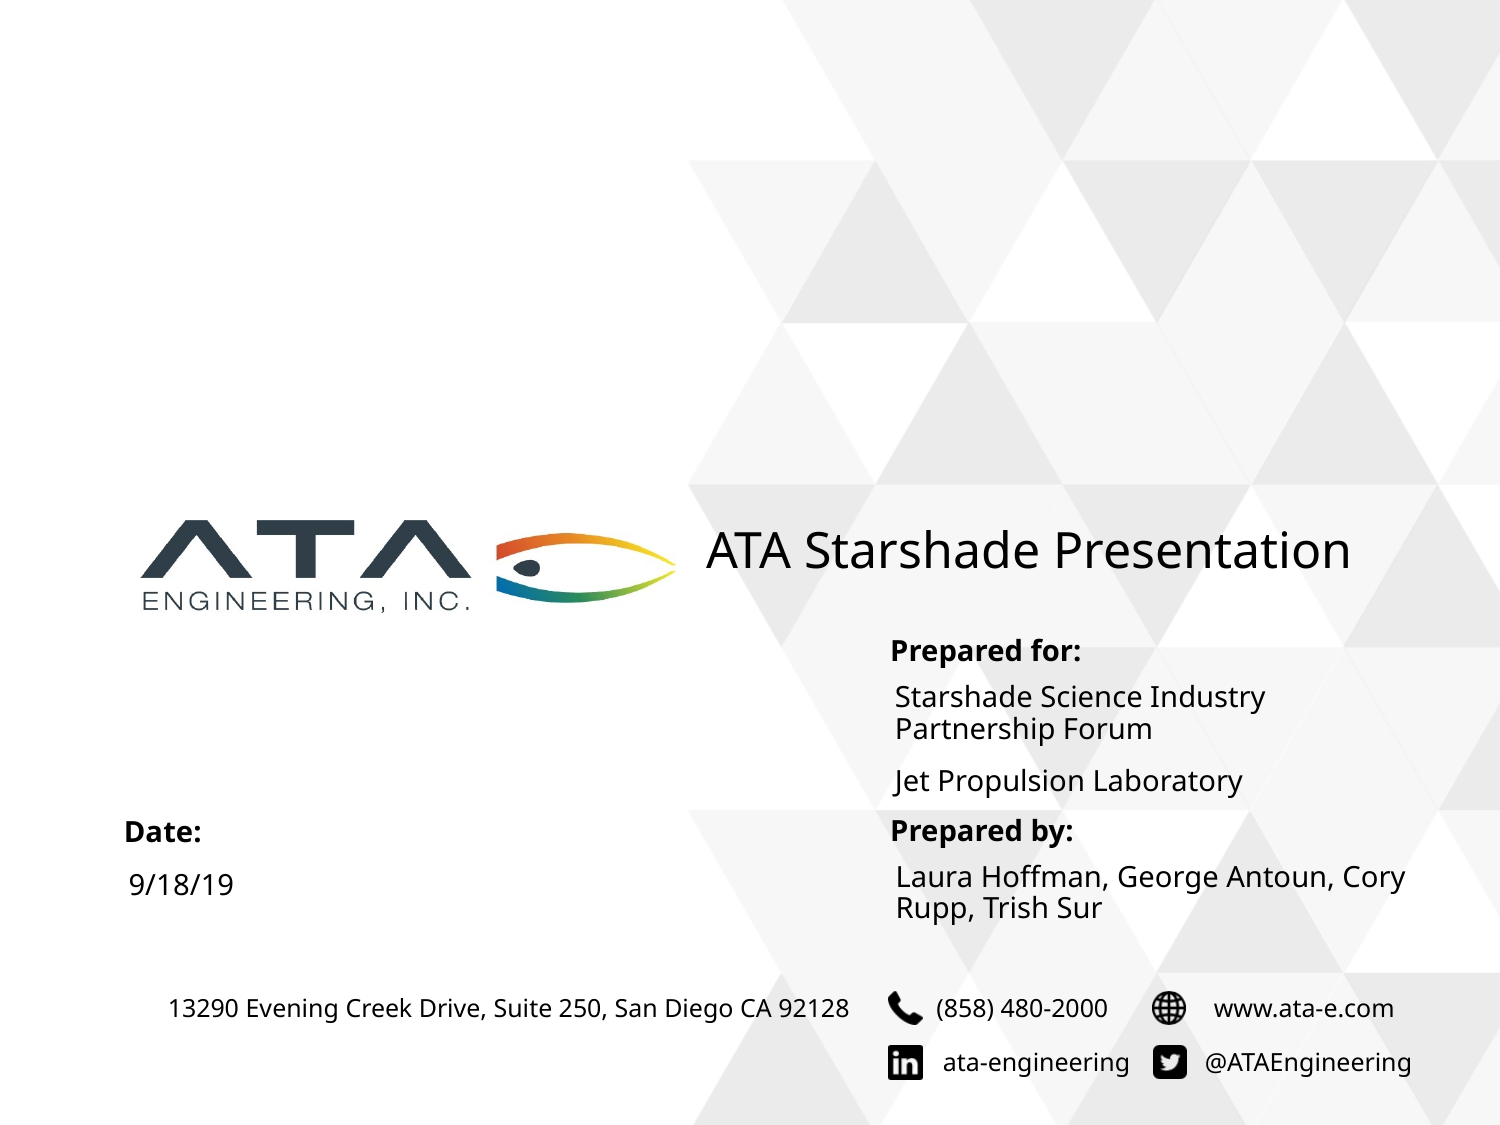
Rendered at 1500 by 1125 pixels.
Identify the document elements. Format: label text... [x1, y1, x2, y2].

list Laura Hoffman, George Antoun, Cory Rupp, Trish Sur [880, 854, 1497, 976]
list Starshade Science Industry Partnership Forum Jet Propulsion Laboratory [880, 675, 1387, 797]
picture [140, 0, 1500, 1125]
list ATA Starshade Presentation [691, 142, 1500, 586]
list 9/18/19 [113, 854, 668, 918]
